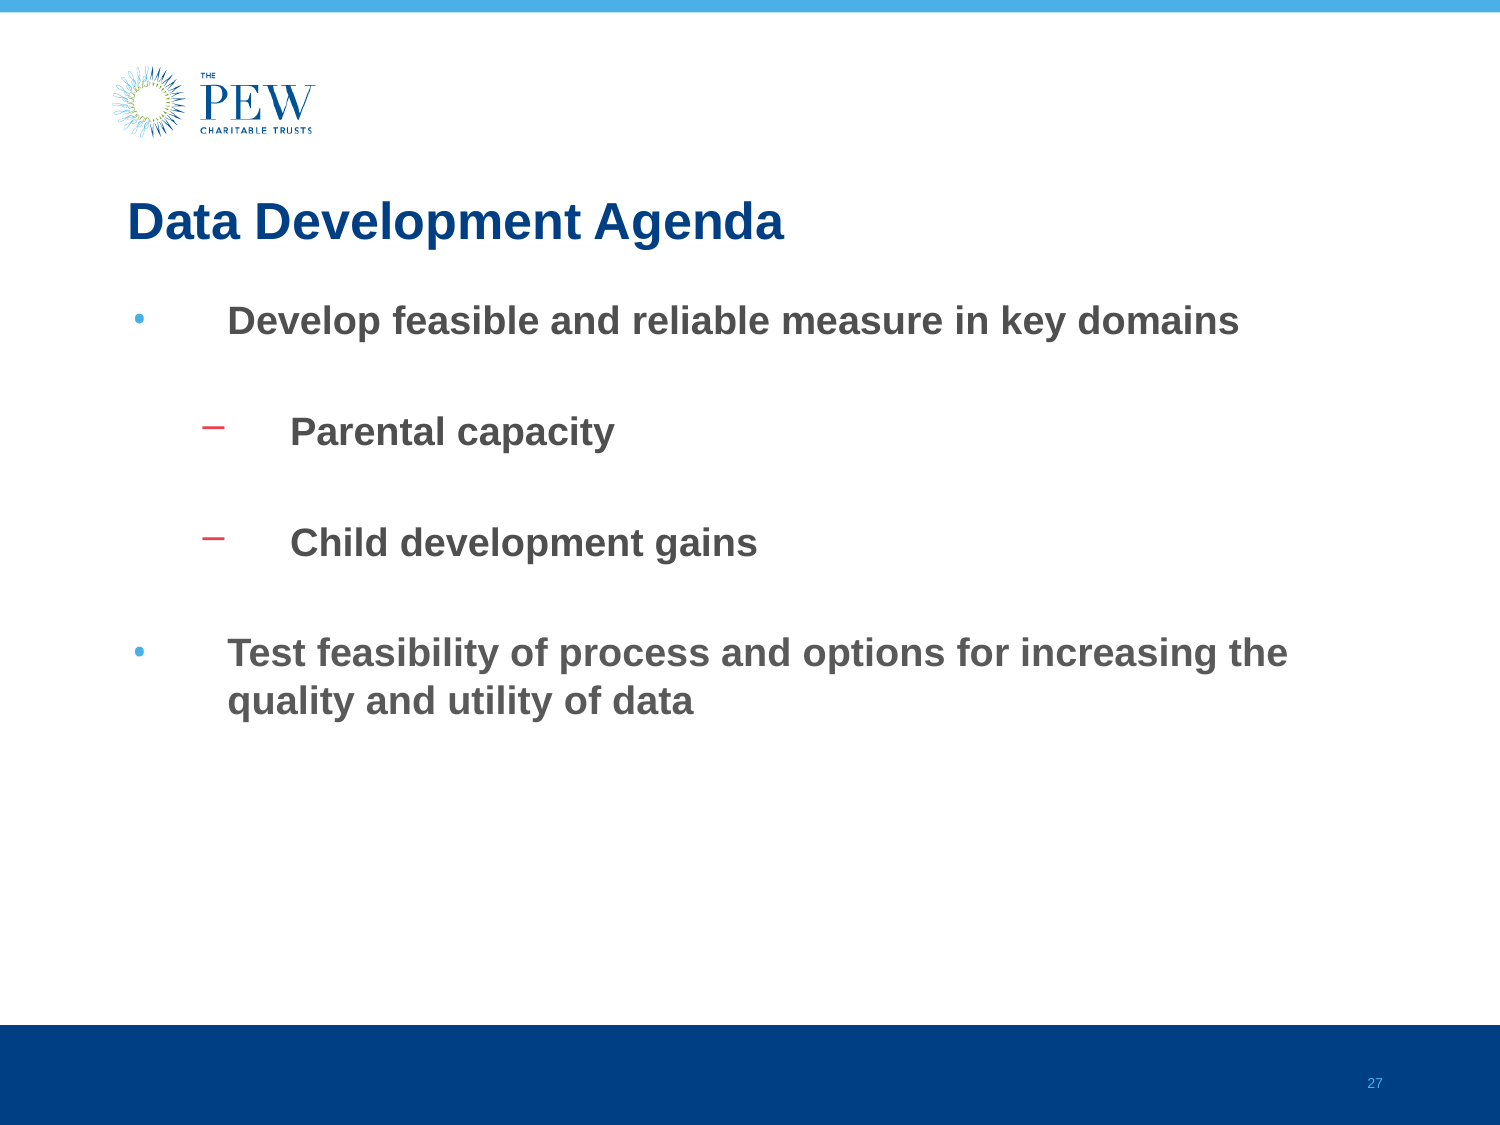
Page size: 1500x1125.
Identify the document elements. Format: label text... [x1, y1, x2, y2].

title Data Development Agenda [112, 174, 1388, 263]
list Develop feasible and reliable measure in key domains Parental capacity Child development gains Test feasibility of process and options for increasing the quality and utility of data [112, 287, 1388, 744]
picture [75, 13, 338, 227]
